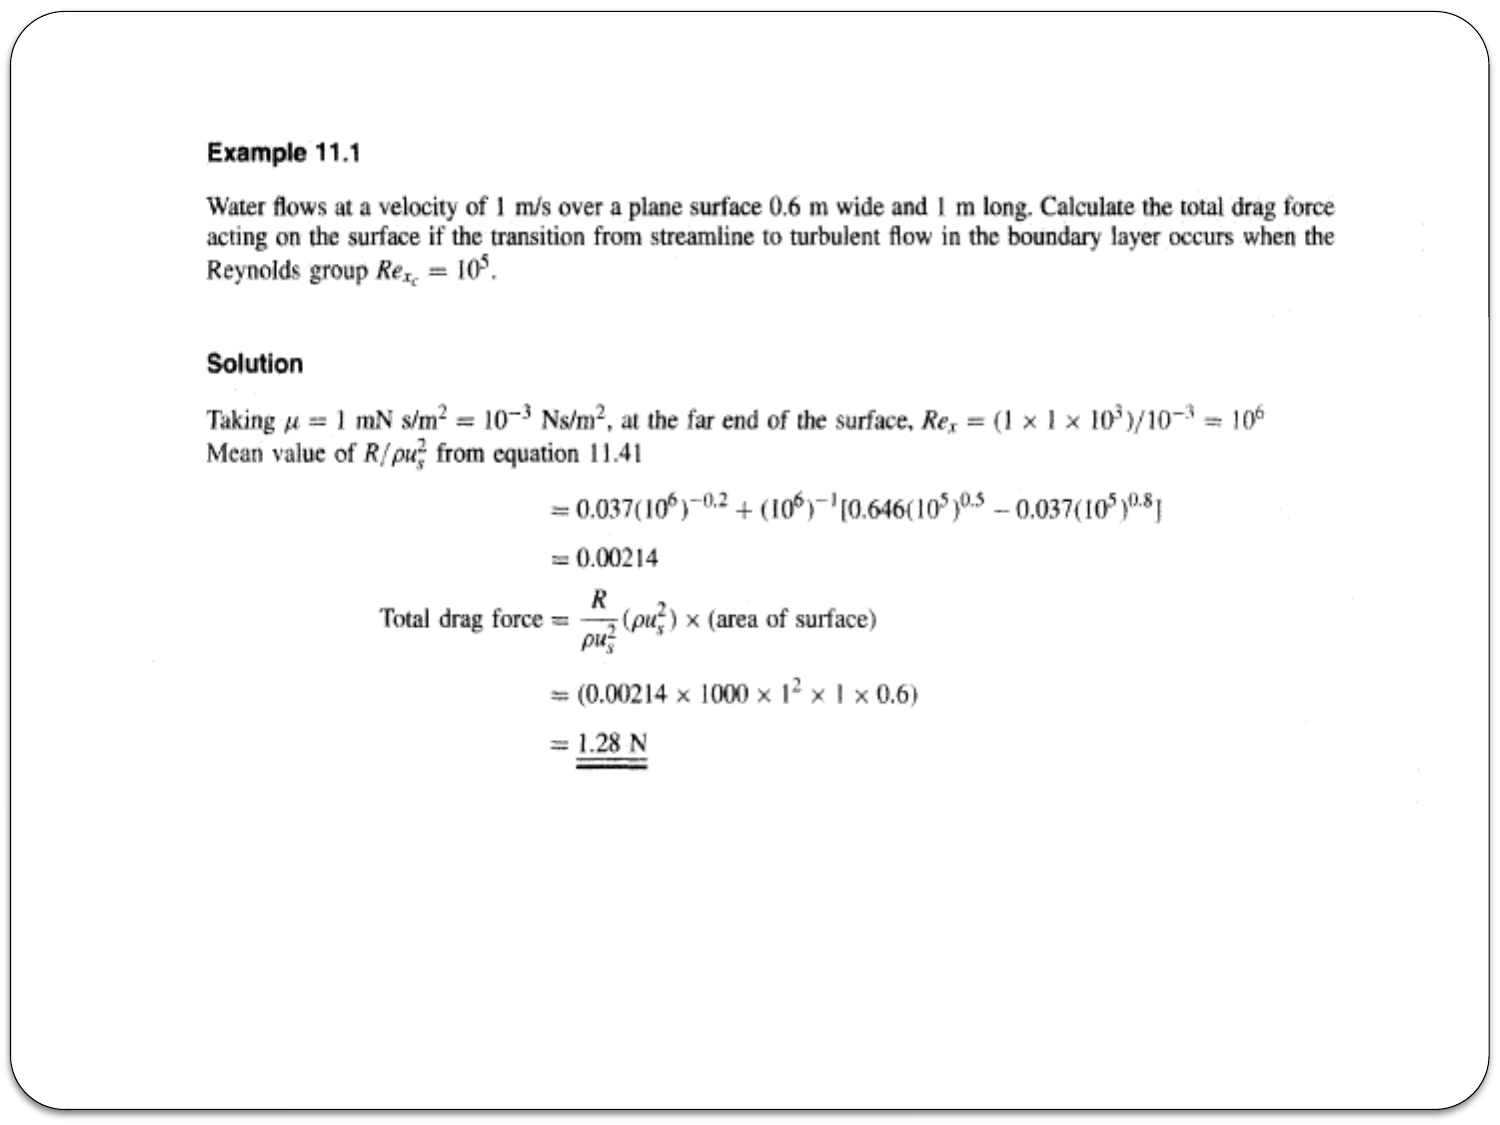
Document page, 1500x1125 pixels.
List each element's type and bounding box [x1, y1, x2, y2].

picture [147, 113, 1424, 815]
